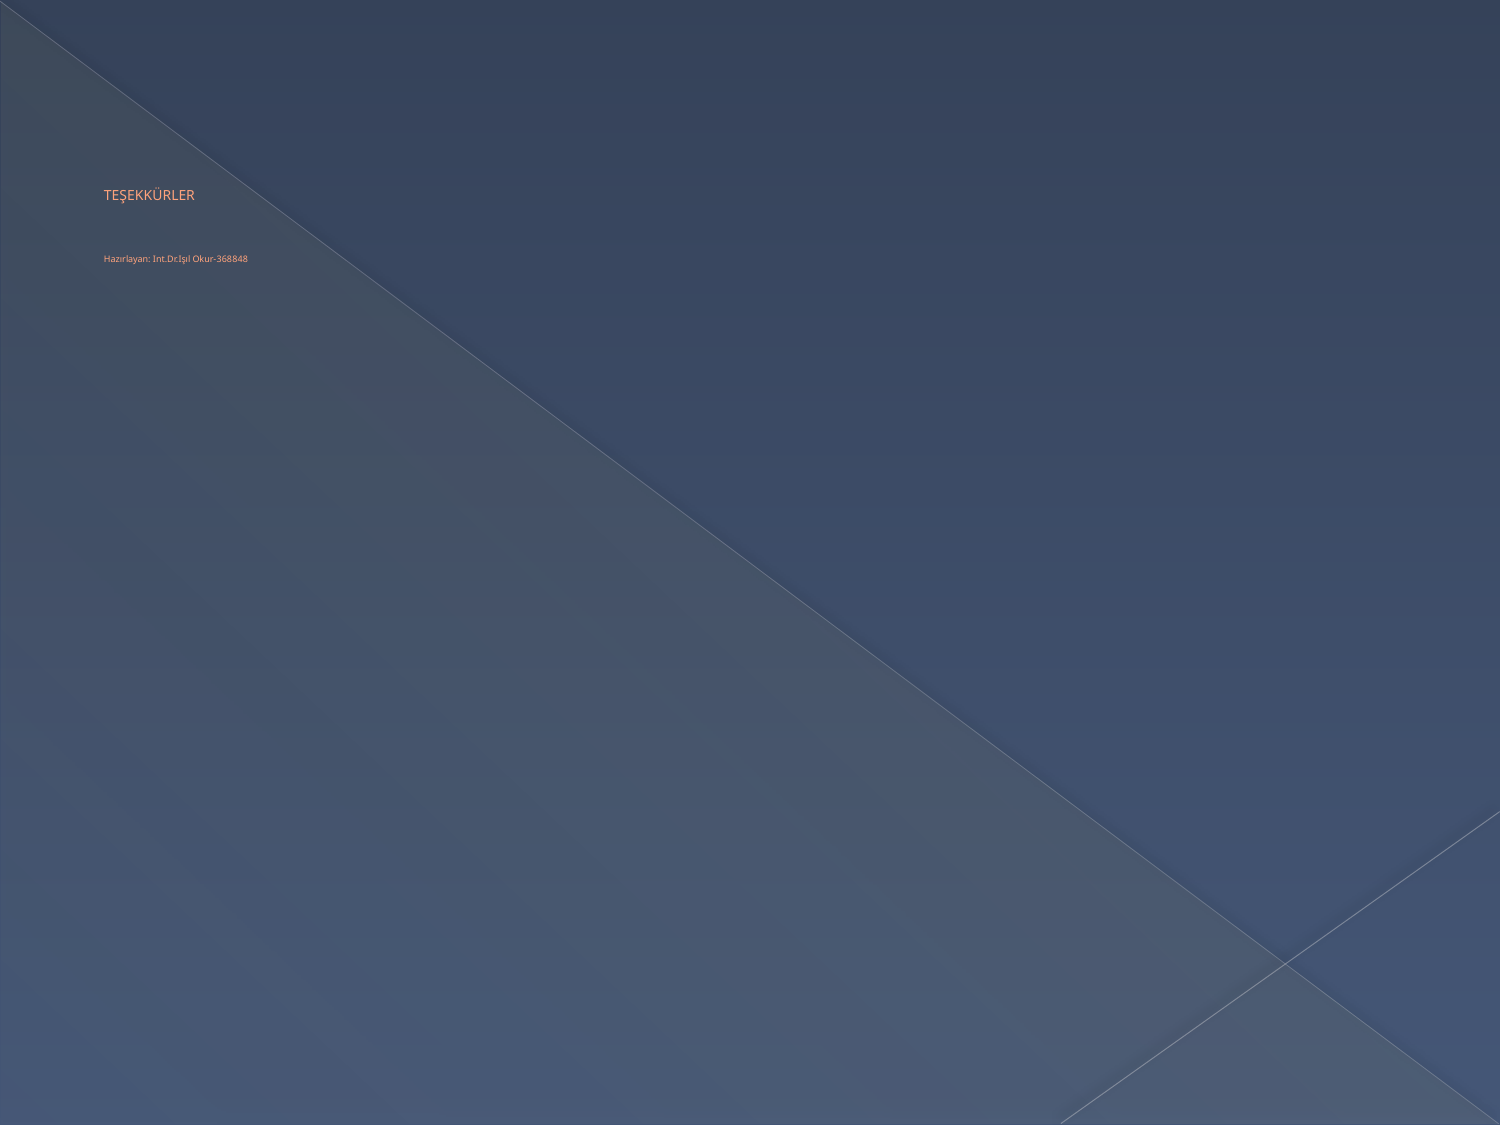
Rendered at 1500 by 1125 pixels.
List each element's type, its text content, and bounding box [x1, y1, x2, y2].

title TEŞEKKÜRLER Hazırlayan: Int.Dr.Işıl Okur-368848 [75, 43, 1425, 274]
